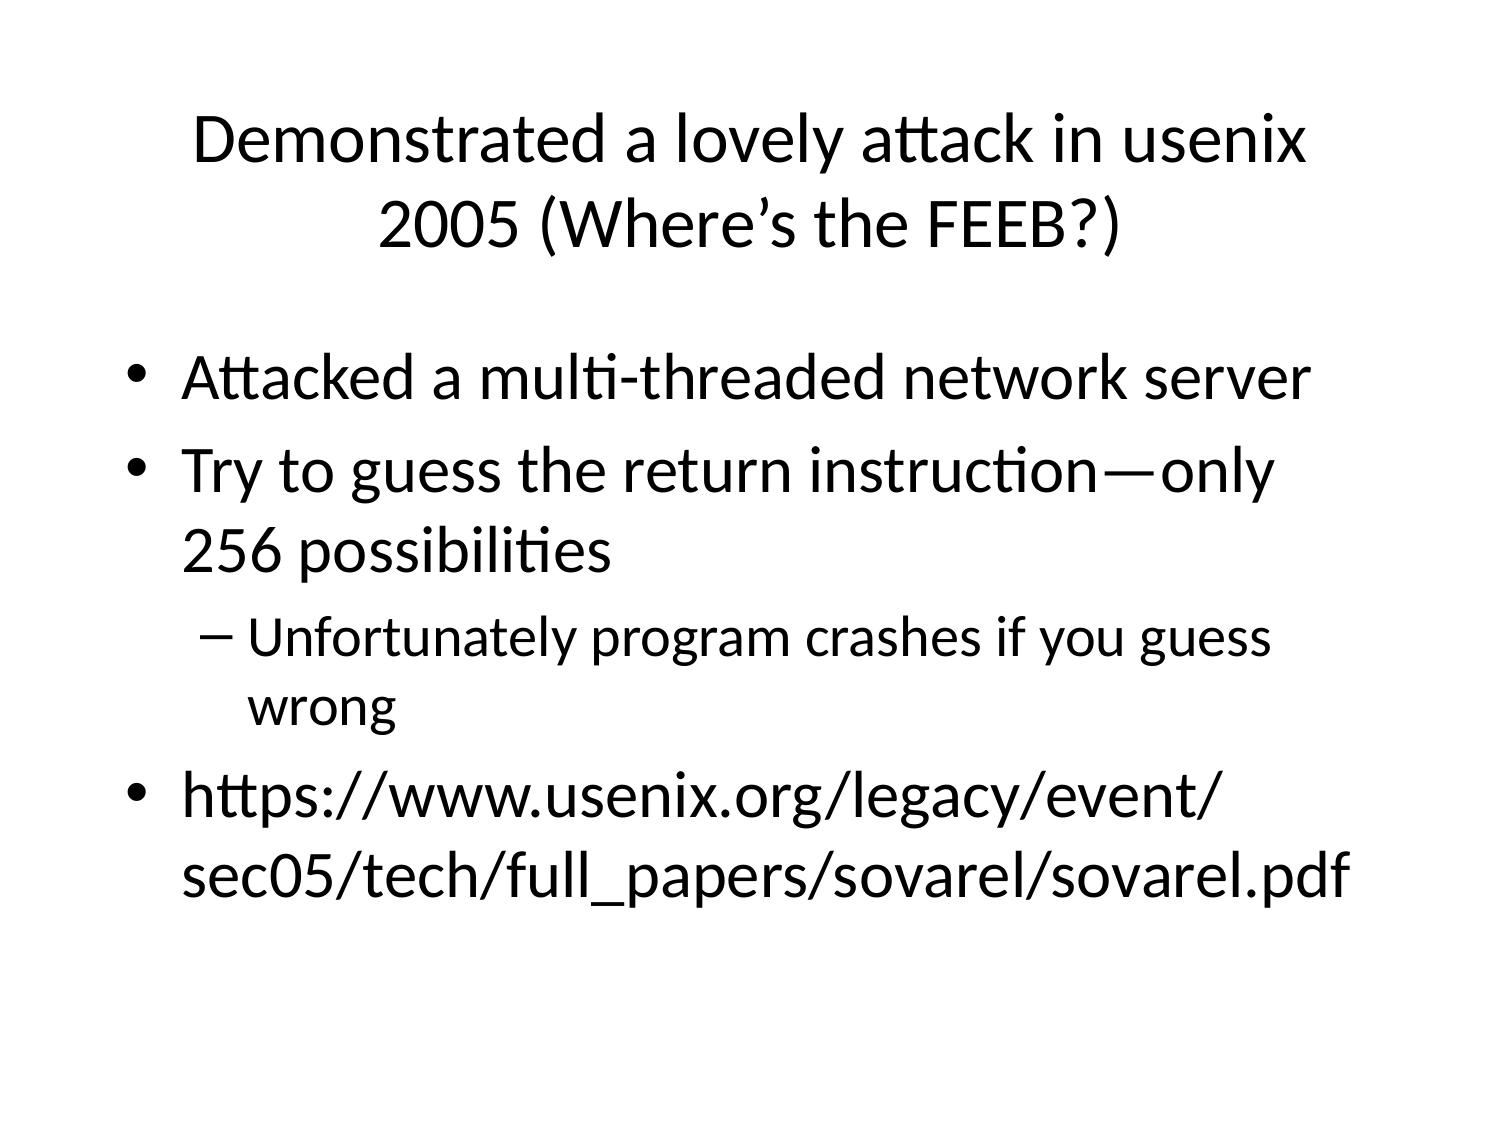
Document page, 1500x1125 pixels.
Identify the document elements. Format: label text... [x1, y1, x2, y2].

list Attacked a multi-threaded network server Try to guess the return instruction—only 256 possibilities Unfortunately program crashes if you guess wrong https://www.usenix.org/legacy/event/sec05/tech/full_papers/sovarel/sovarel.pdf [110, 324, 1391, 1021]
title Demonstrated a lovely attack in usenix 2005 (Where’s the FEEB?) [110, 82, 1391, 270]
